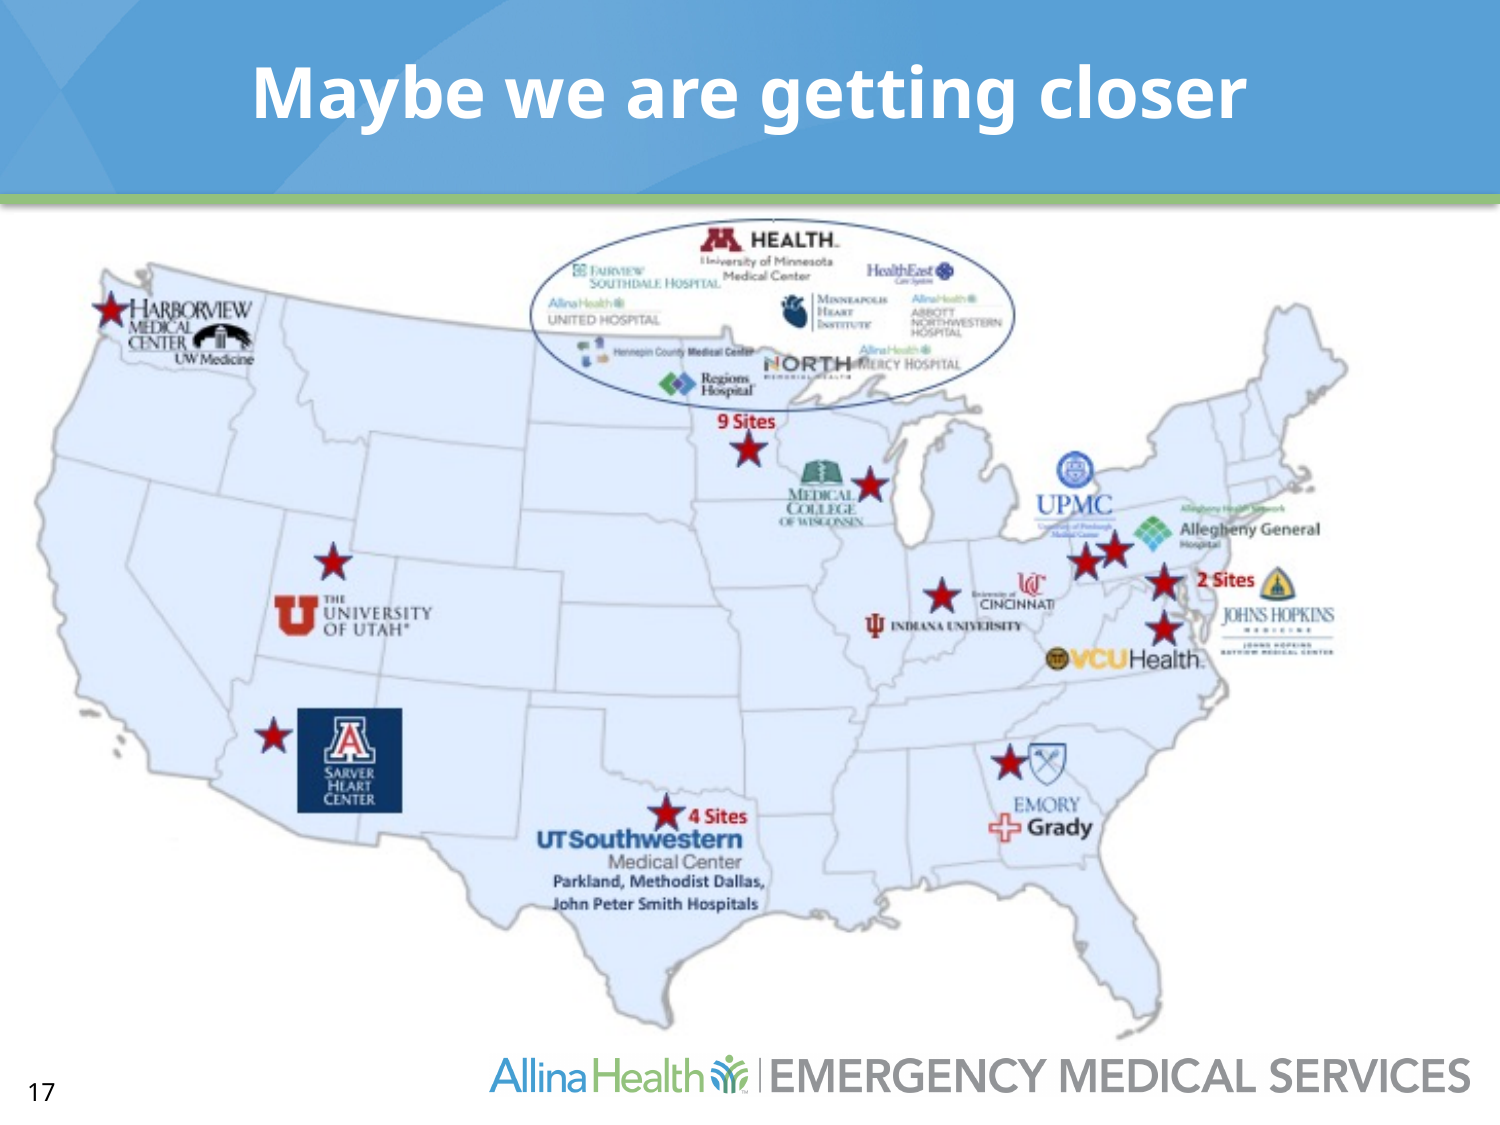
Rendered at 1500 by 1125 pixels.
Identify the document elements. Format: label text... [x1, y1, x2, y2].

picture [489, 1053, 1470, 1097]
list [0, 213, 1500, 1047]
title Maybe we are getting closer [0, 0, 1500, 194]
slide_number 17 [12, 1063, 148, 1124]
